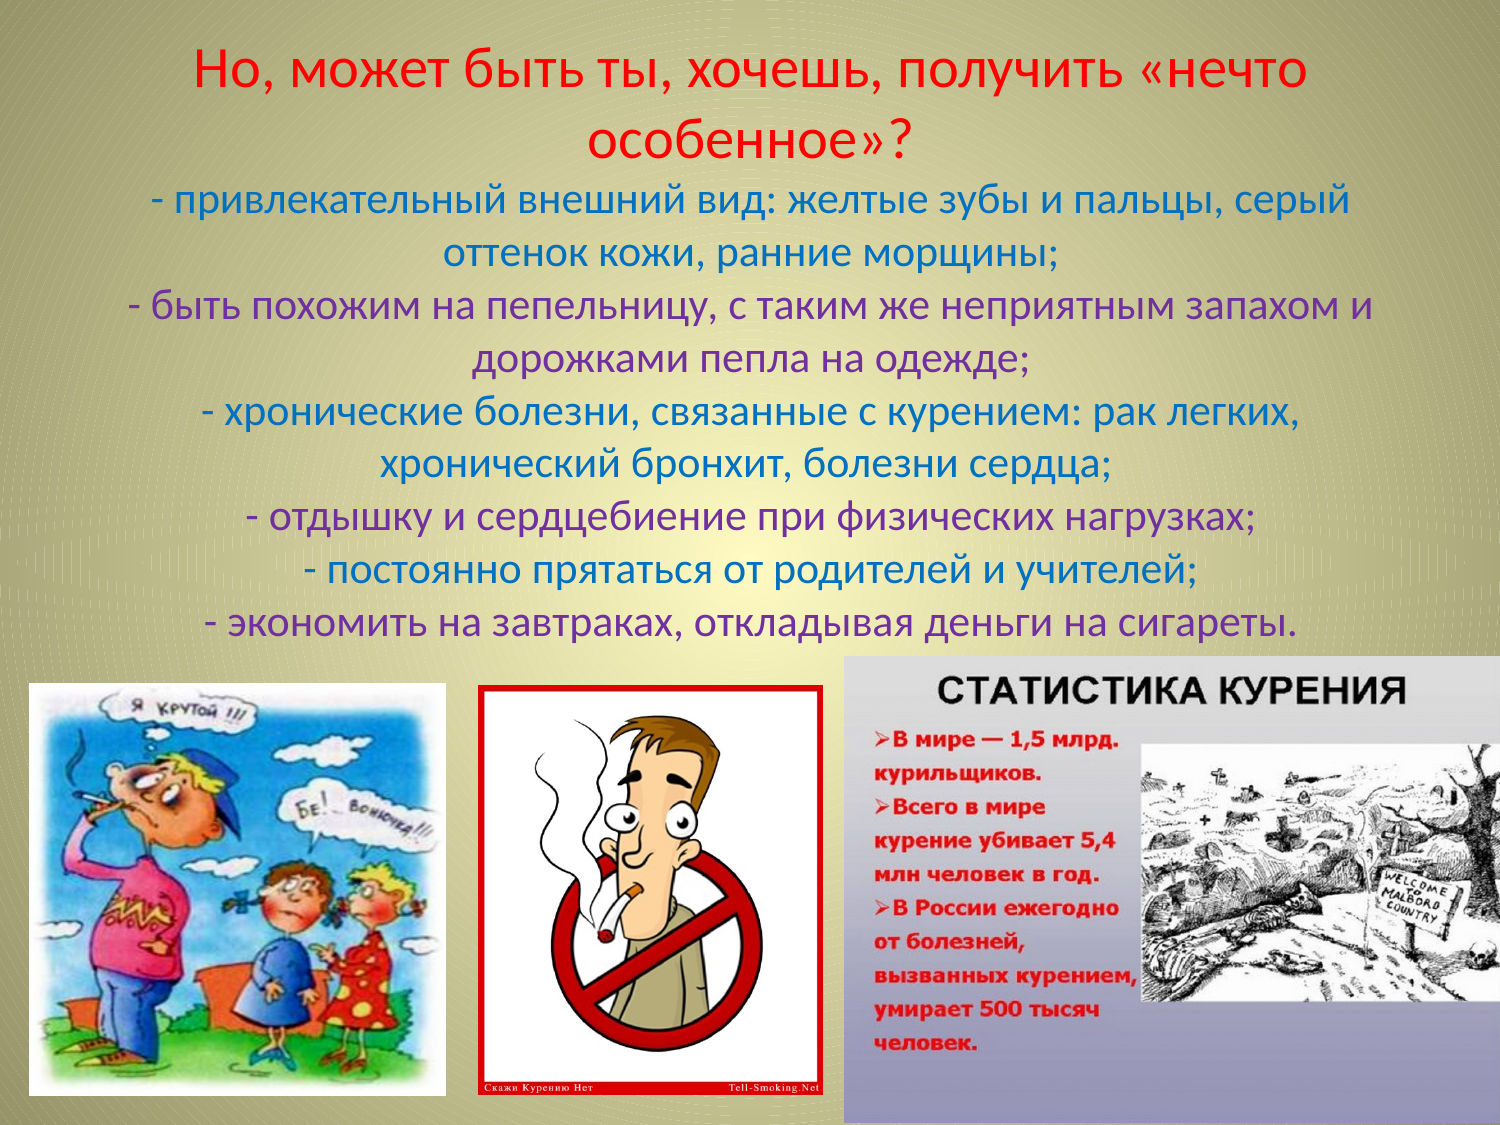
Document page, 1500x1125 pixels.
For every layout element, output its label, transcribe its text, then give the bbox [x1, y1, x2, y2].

picture [29, 683, 446, 1096]
title Но, может быть ты, хочешь, получить «нечто особенное»? - привлекательный внешний вид: желтые зубы и пальцы, серый оттенок кожи, ранние морщины; - быть похожим на пепельницу, с таким же неприятным запахом и дорожками пепла на одежде; - хронические болезни, связанные с курением: рак легких, хронический бронхит, болезни сердца; - отдышку и сердцебиение при физических нагрузках; - постоянно прятаться от родителей и учителей; - экономить на завтраках, откладывая деньги на сигареты. [76, 19, 1427, 655]
picture [478, 684, 823, 1095]
picture [844, 656, 1500, 1123]
